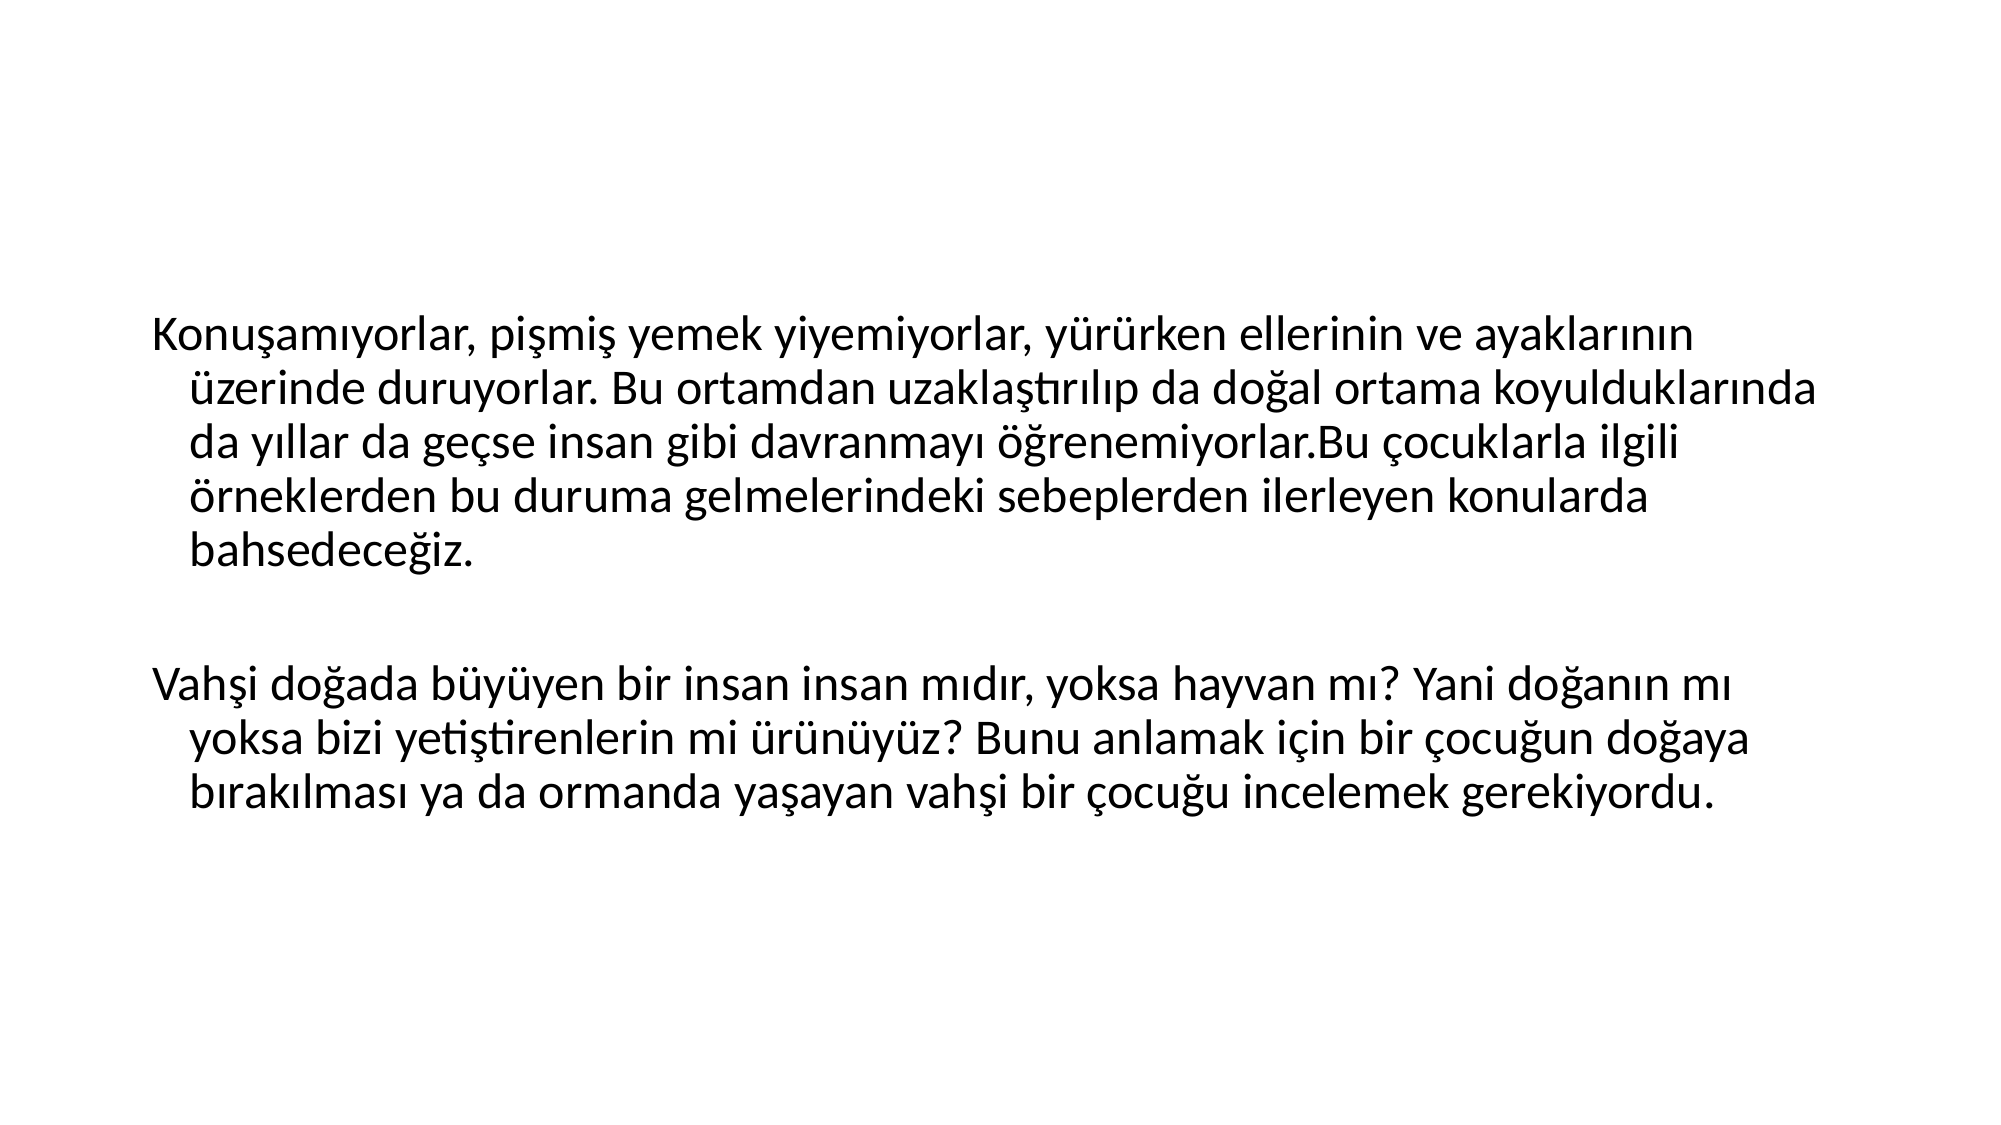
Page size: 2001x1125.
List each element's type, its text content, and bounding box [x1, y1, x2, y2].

list Konuşamıyorlar, pişmiş yemek yiyemiyorlar, yürürken ellerinin ve ayaklarının üzerinde duruyorlar. Bu ortamdan uzaklaştırılıp da doğal ortama koyulduklarında da yıllar da geçse insan gibi davranmayı öğrenemiyorlar.Bu çocuklarla ilgili örneklerden bu duruma gelmelerindeki sebeplerden ilerleyen konularda bahsedeceğiz. Vahşi doğada büyüyen bir insan insan mıdır, yoksa hayvan mı? Yani doğanın mı yoksa bizi yetiştirenlerin mi ürünüyüz? Bunu anlamak için bir çocuğun doğaya bırakılması ya da ormanda yaşayan vahşi bir çocuğu incelemek gerekiyordu. [137, 299, 1863, 1014]
